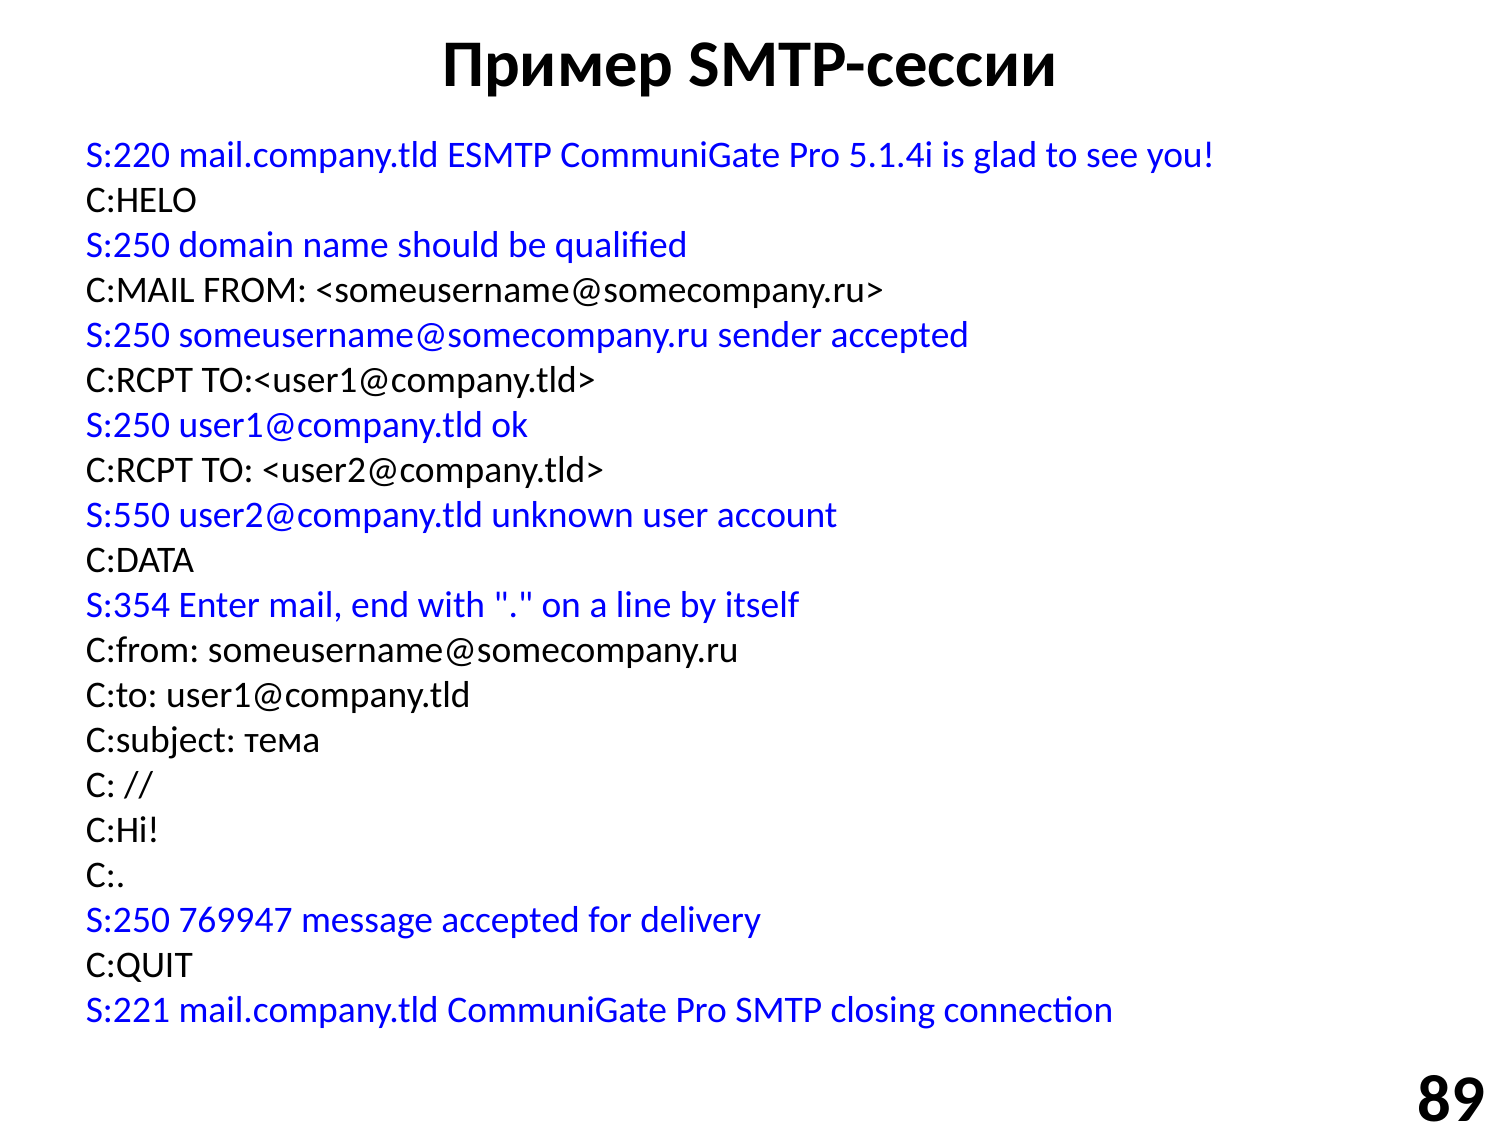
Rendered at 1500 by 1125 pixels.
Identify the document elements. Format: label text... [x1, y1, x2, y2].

text_box S:220 mail.company.tld ESMTP CommuniGate Pro 5.1.4i is glad to see you! C:HELO S:250 domain name should be qualified C:MAIL FROM: <someusername@somecompany.ru> S:250 someusername@somecompany.ru sender accepted C:RCPT TO:<user1@company.tld> S:250 user1@company.tld ok C:RCPT TO: <user2@company.tld> S:550 user2@company.tld unknown user account C:DATA S:354 Enter mail, end with "." on a line by itself C:from: someusername@somecompany.ru C:to: user1@company.tld C:subject: тема C: // C:Hi! C:. S:250 769947 message accepted for delivery C:QUIT S:221 mail.company.tld CommuniGate Pro SMTP closing connection [70, 129, 1430, 1030]
slide_number 89 [1328, 1065, 1500, 1125]
title Пример SMTP-сессии [41, 7, 1459, 112]
